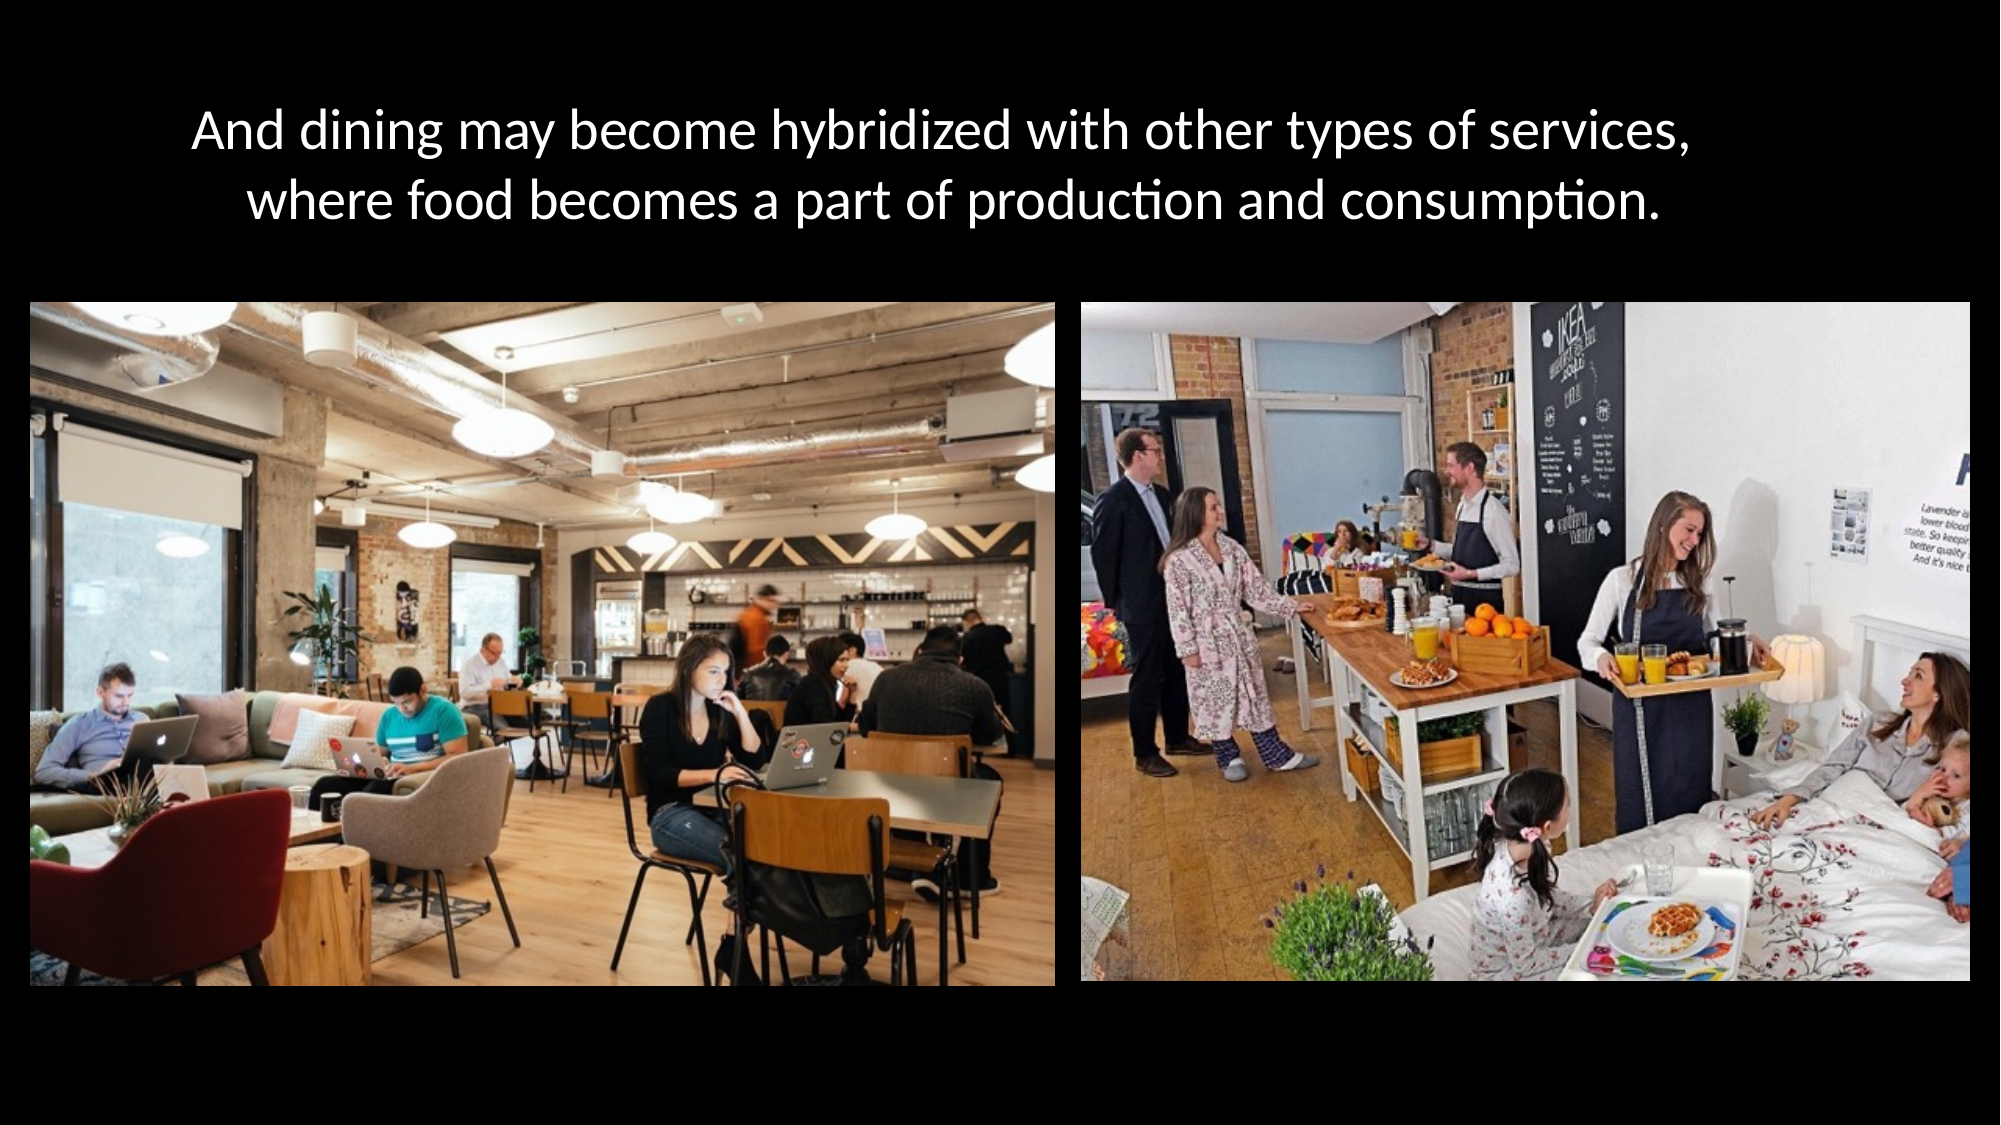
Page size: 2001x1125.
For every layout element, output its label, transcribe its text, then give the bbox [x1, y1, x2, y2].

picture [1081, 302, 1970, 981]
title And dining may become hybridized with other types of services, where food becomes a part of production and consumption. [189, 66, 1706, 256]
picture [30, 302, 1055, 986]
